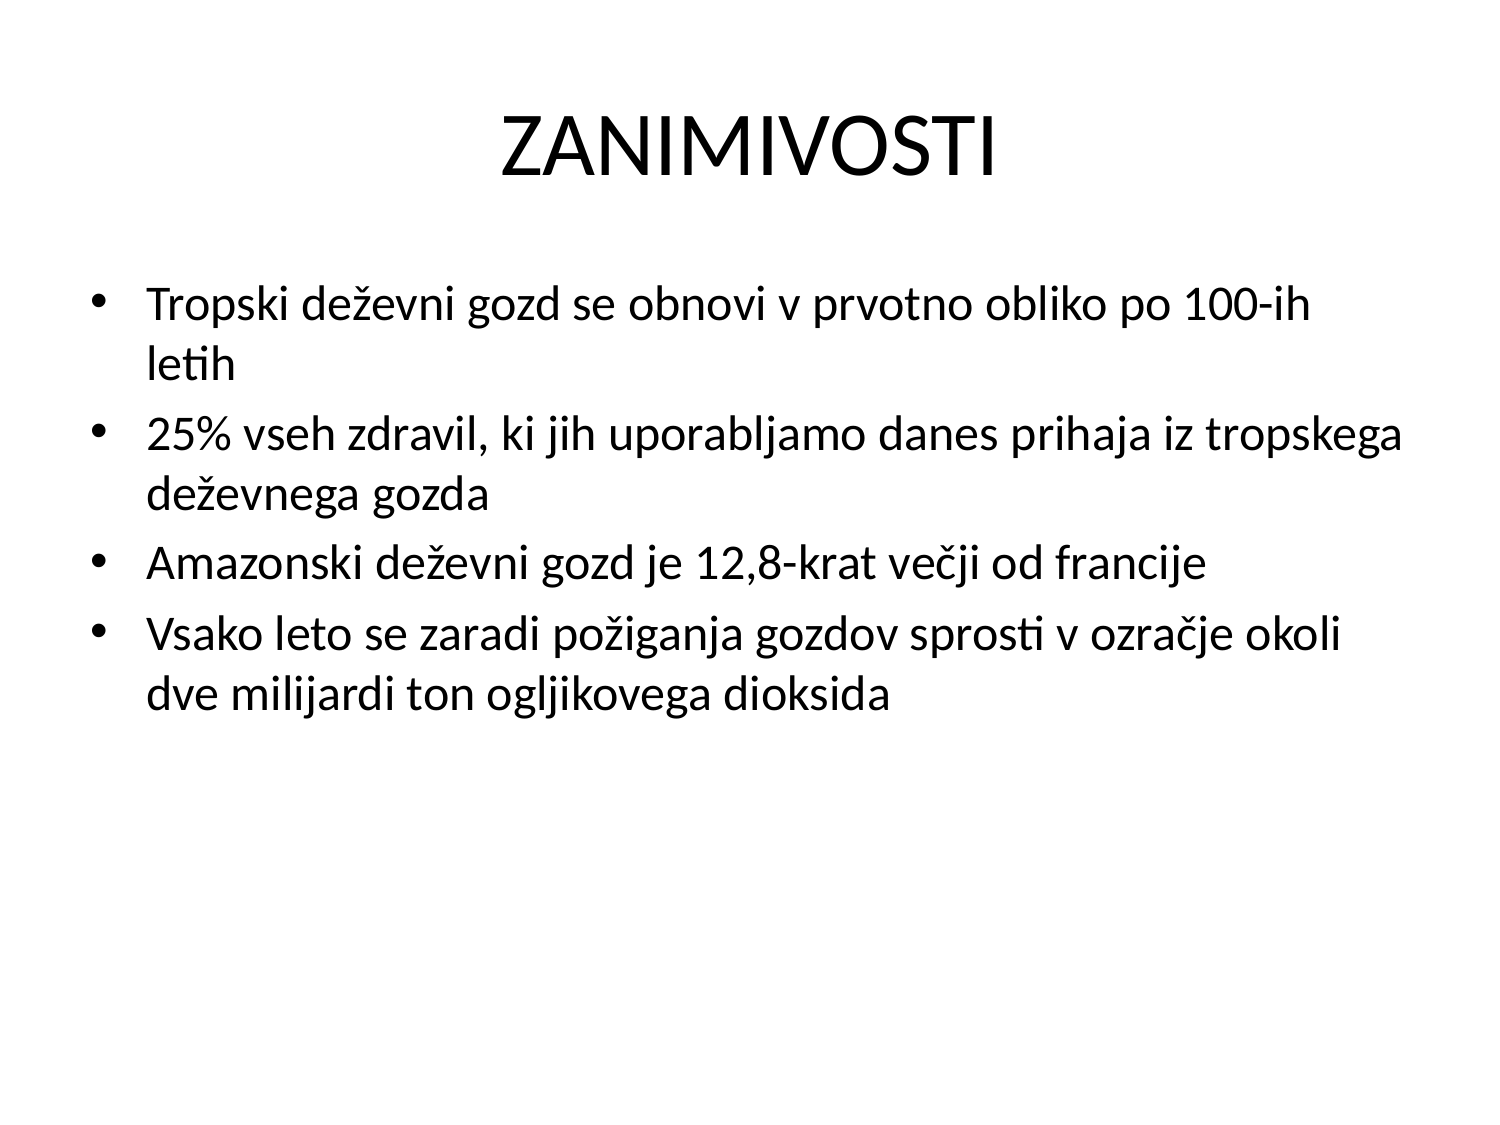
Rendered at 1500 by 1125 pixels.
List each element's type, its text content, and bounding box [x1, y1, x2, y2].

title ZANIMIVOSTI [75, 45, 1425, 233]
list Tropski deževni gozd se obnovi v prvotno obliko po 100-ih letih 25% vseh zdravil, ki jih uporabljamo danes prihaja iz tropskega deževnega gozda Amazonski deževni gozd je 12,8-krat večji od francije Vsako leto se zaradi požiganja gozdov sprosti v ozračje okoli dve milijardi ton ogljikovega dioksida [75, 262, 1425, 1005]
